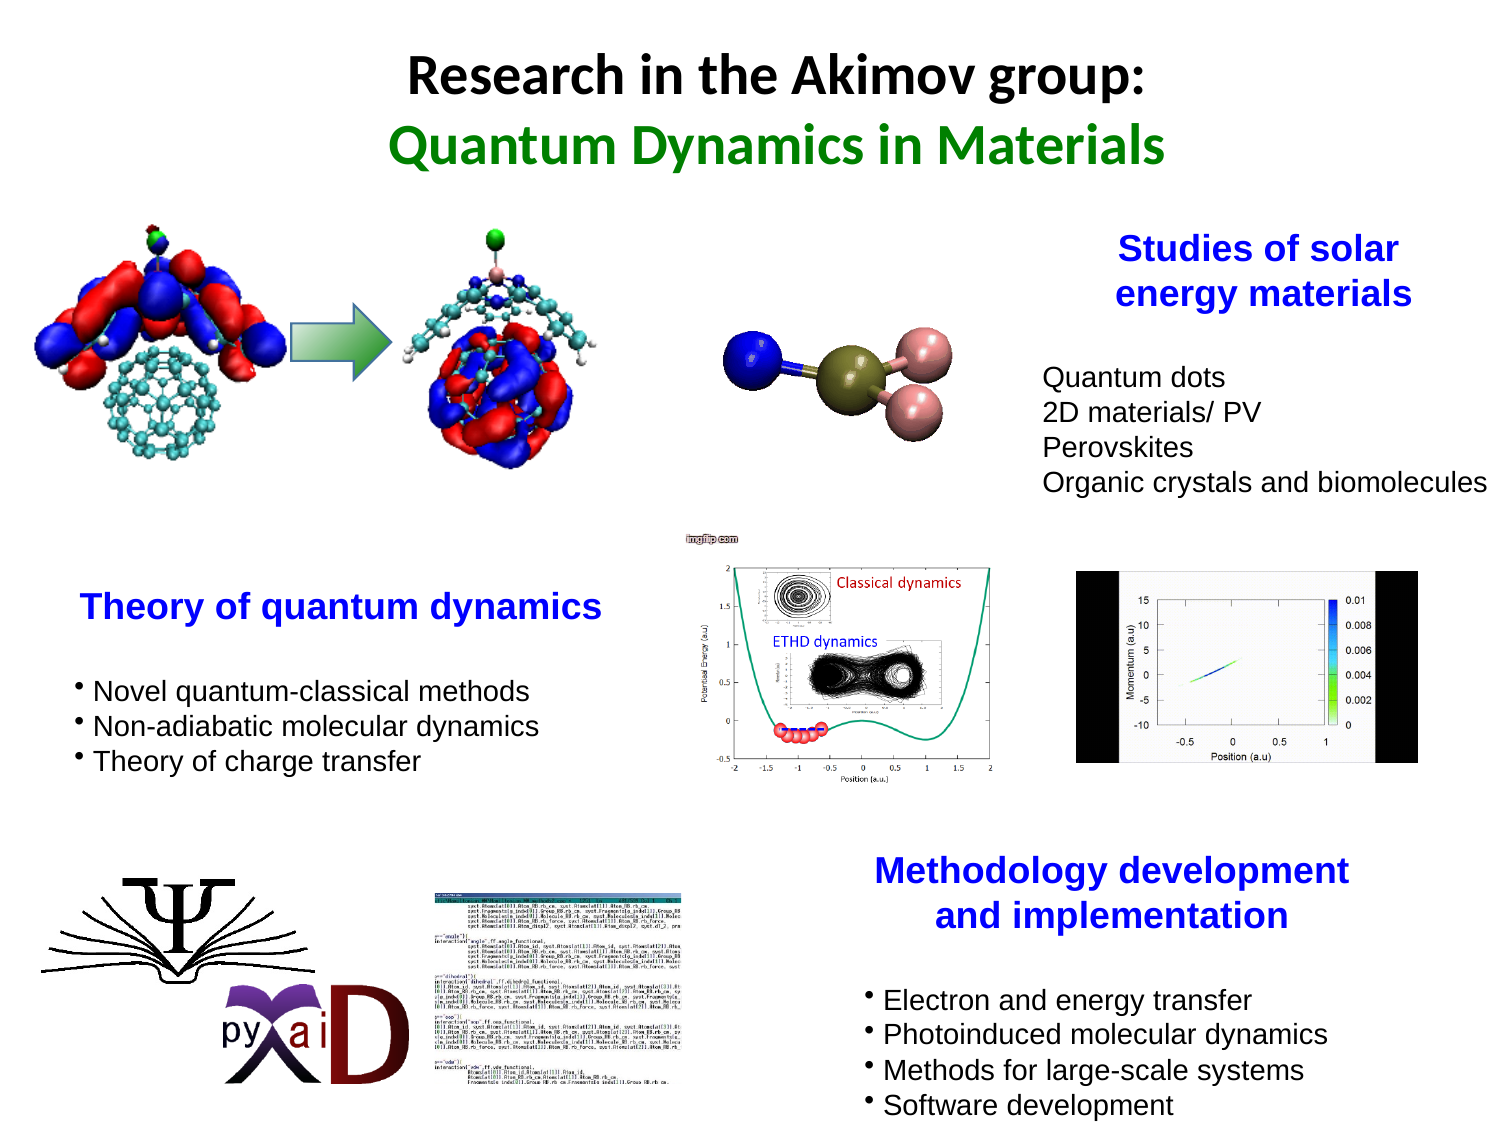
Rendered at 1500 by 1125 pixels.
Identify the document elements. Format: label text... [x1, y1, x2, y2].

picture [12, 209, 317, 532]
text_box Research in the Akimov group: Quantum Dynamics in Materials [373, 28, 1182, 184]
picture [697, 559, 1002, 788]
picture [368, 209, 641, 509]
picture [1076, 571, 1418, 763]
picture [684, 209, 1036, 545]
picture [434, 892, 682, 1084]
text_box [317, 302, 368, 383]
text_box Studies of solar energy materials Quantum dots 2D materials/ PV Perovskites Organic crystals and biomolecules [1008, 216, 1500, 551]
picture [39, 858, 409, 1084]
text_box Theory of quantum dynamics Novel quantum-classical methods Non-adiabatic molecular dynamics Theory of charge transfer [59, 574, 623, 785]
text_box Methodology development and implementation Electron and energy transfer Photoinduced molecular dynamics Methods for large-scale systems Software development [849, 838, 1375, 1125]
